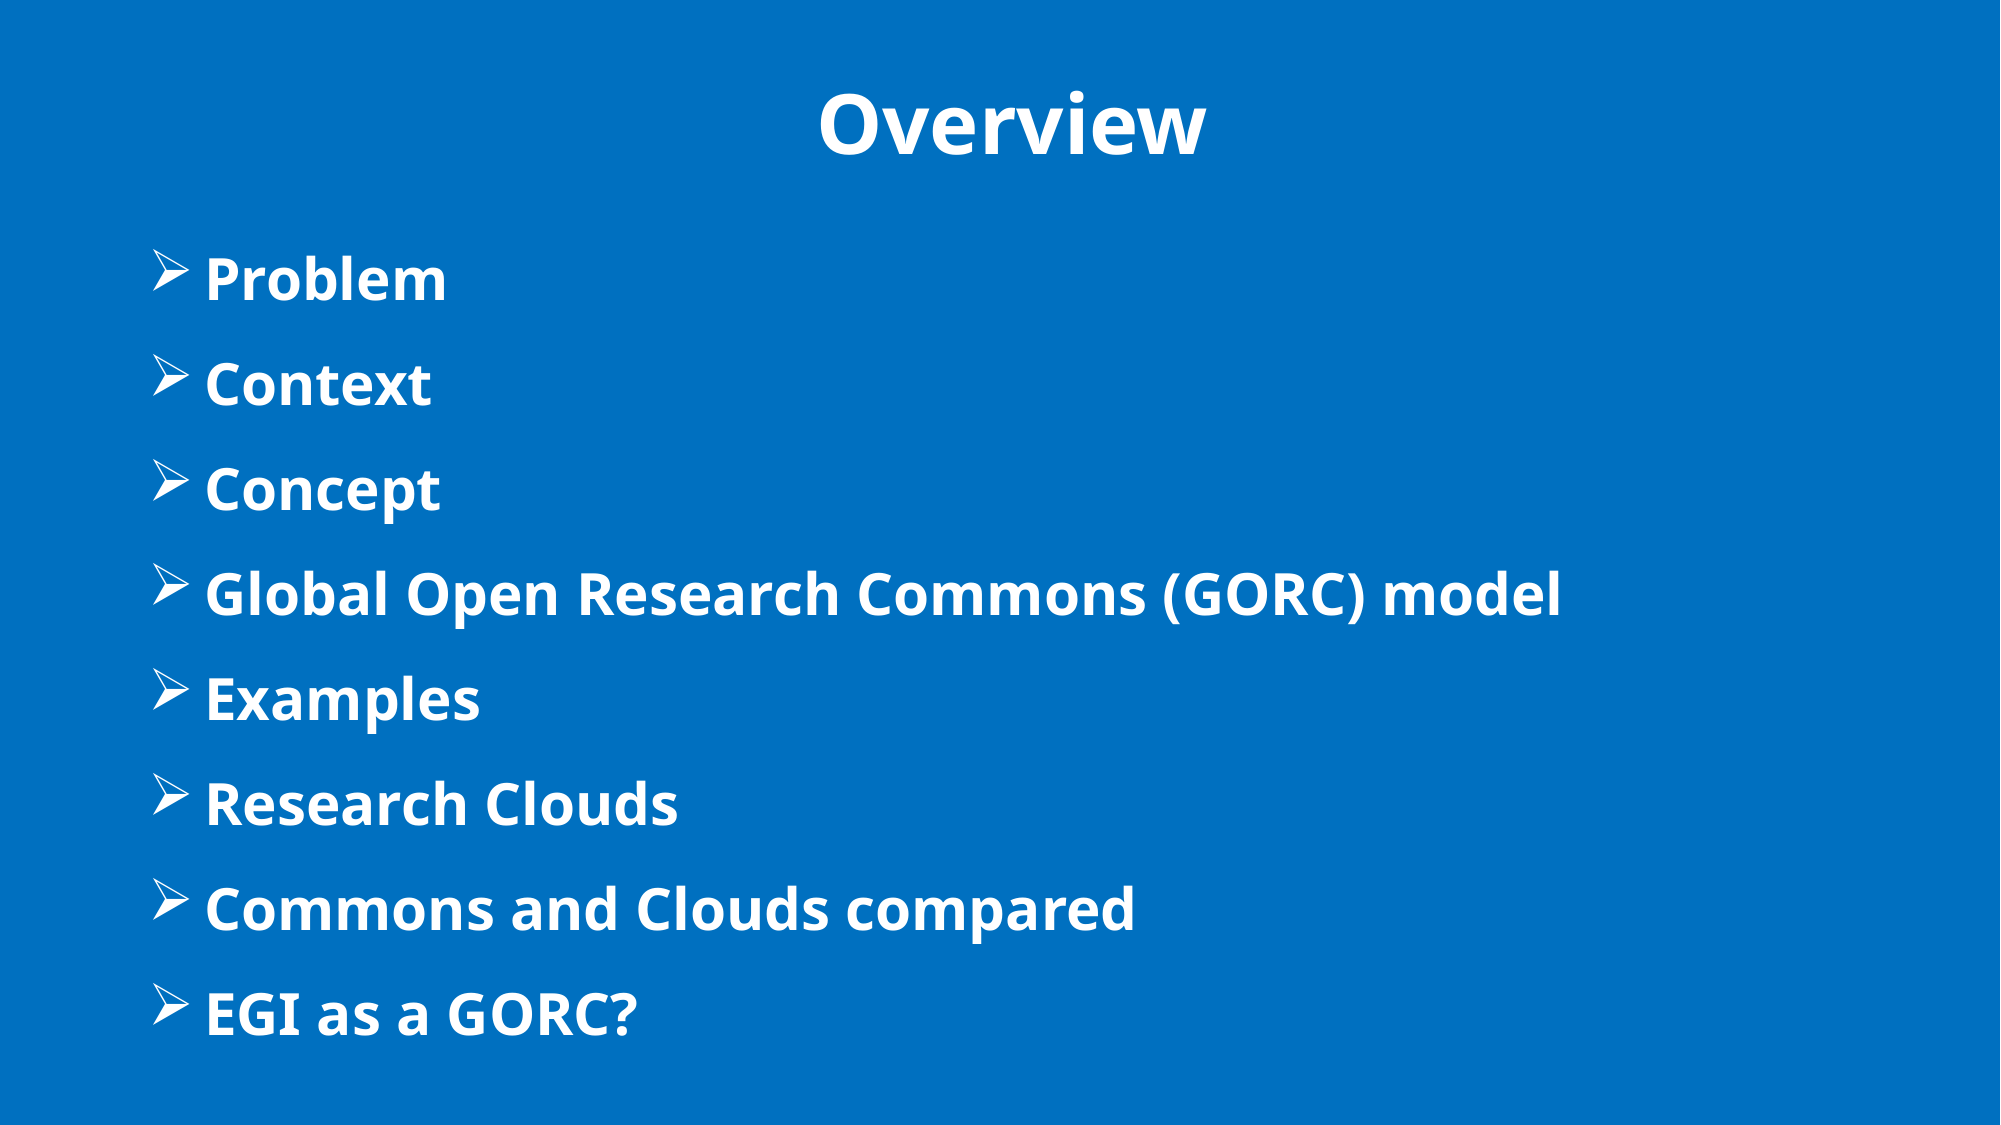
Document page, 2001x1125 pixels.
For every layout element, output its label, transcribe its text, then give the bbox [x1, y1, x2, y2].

text_box Problem Context Concept Global Open Research Commons (GORC) model Examples Research Clouds Commons and Clouds compared EGI as a GORC? [58, 199, 1766, 1055]
text_box Overview [0, 63, 1950, 179]
